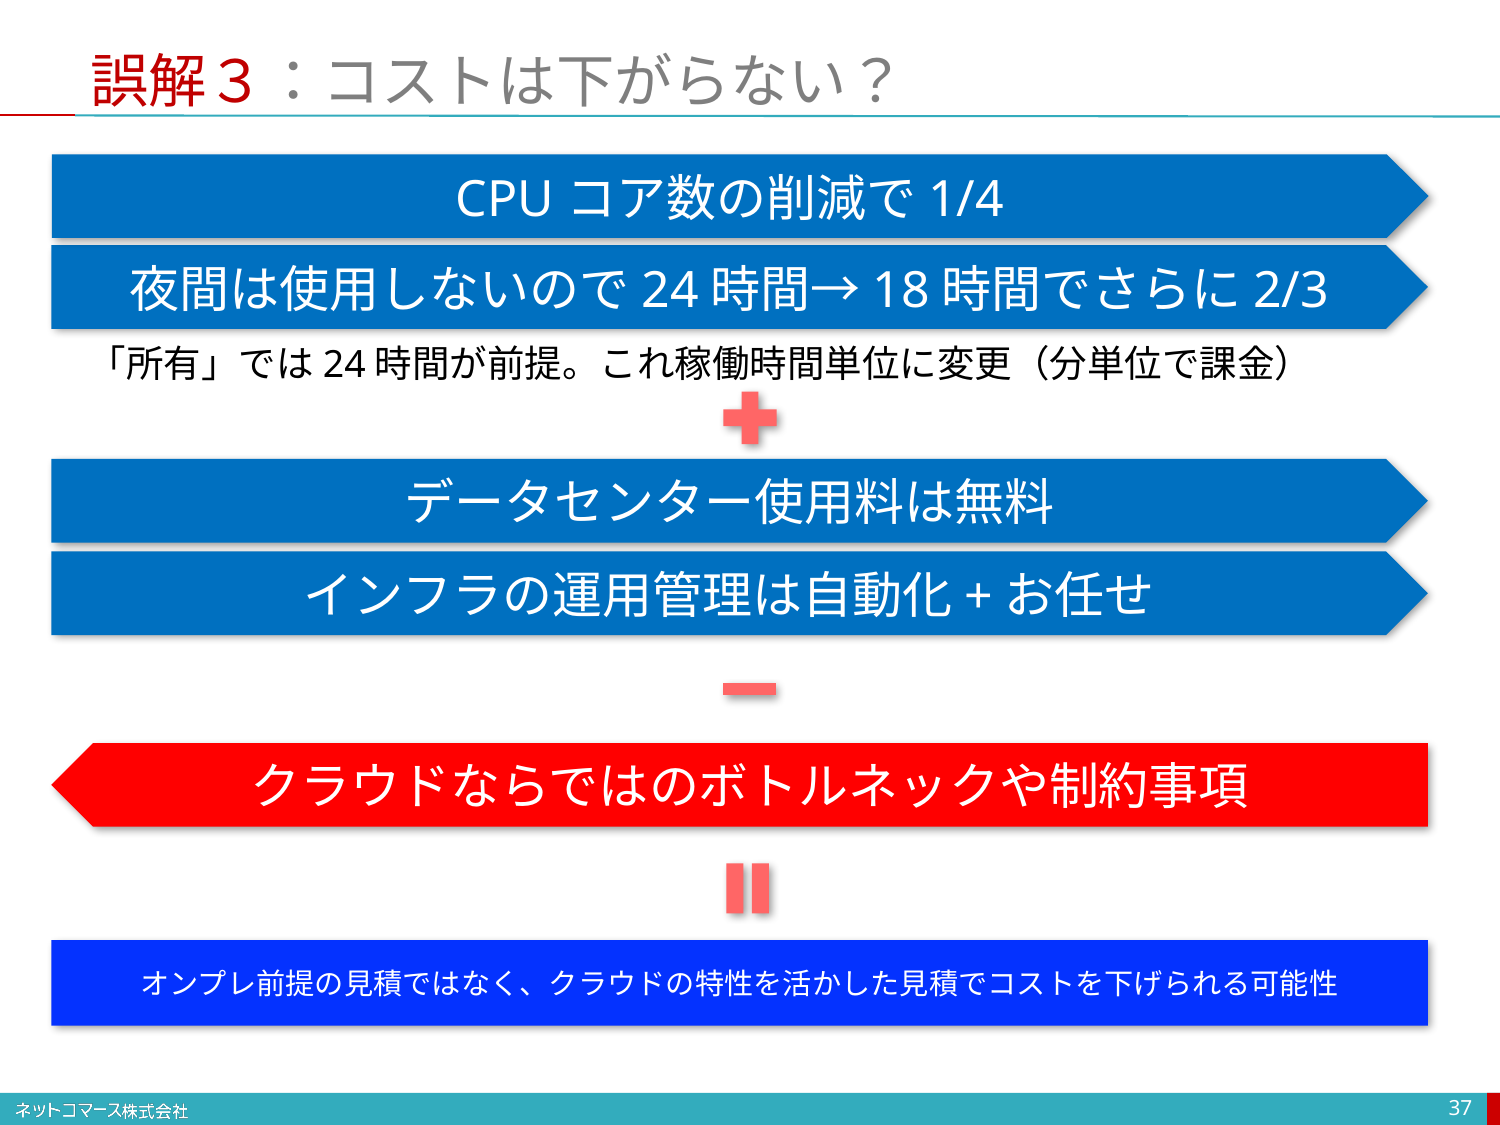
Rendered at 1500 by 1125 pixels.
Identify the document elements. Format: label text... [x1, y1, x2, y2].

slide_number 37 [1137, 1091, 1488, 1125]
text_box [50, 854, 1429, 1026]
title 誤解３：コストは下がらない？ [75, 45, 1500, 114]
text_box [50, 381, 1429, 636]
text_box CPUコア数の削減で1/4 [49, 152, 1431, 240]
text_box 夜間は使用しないので24時間→18時間でさらに2/3 [49, 243, 1431, 331]
picture [16, 1101, 188, 1120]
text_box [50, 662, 1429, 827]
text_box 「所有」では24時間が前提。これ稼働時間単位に変更（分単位で課金） [74, 332, 1365, 380]
